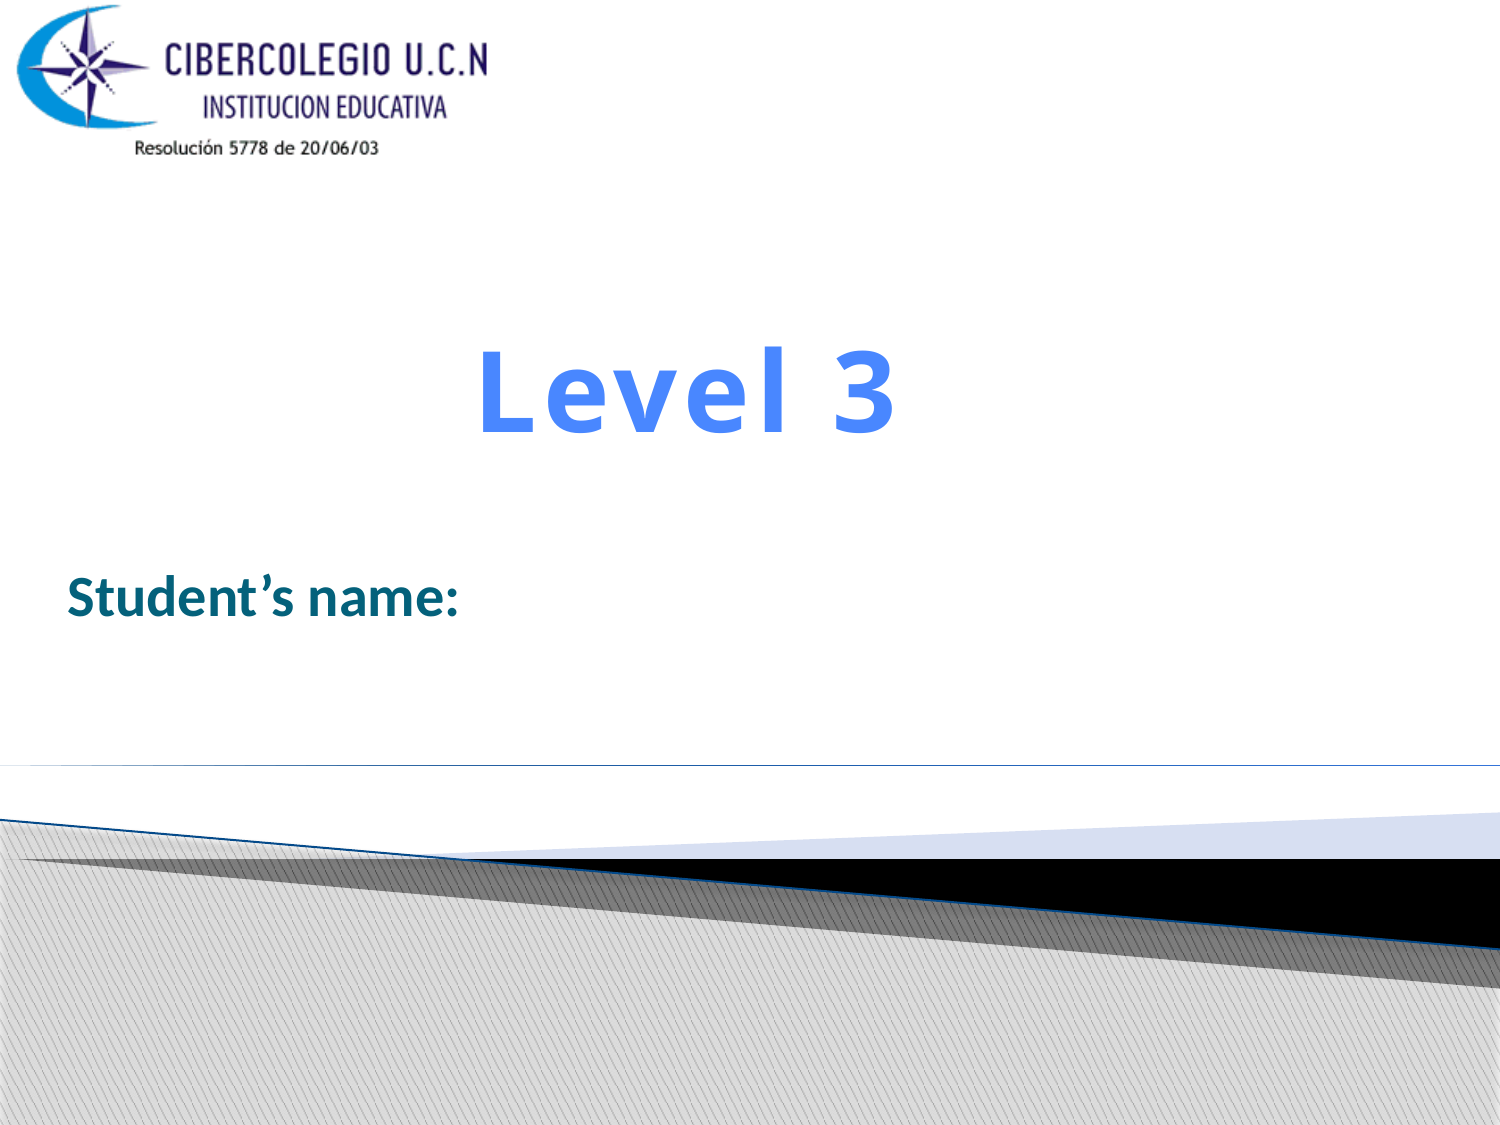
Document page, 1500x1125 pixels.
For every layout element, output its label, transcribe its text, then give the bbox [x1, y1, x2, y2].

text_box Level 3 [458, 312, 913, 463]
picture [5, 859, 1500, 989]
picture [0, 0, 504, 169]
text_box Student’s name: [53, 550, 1164, 636]
